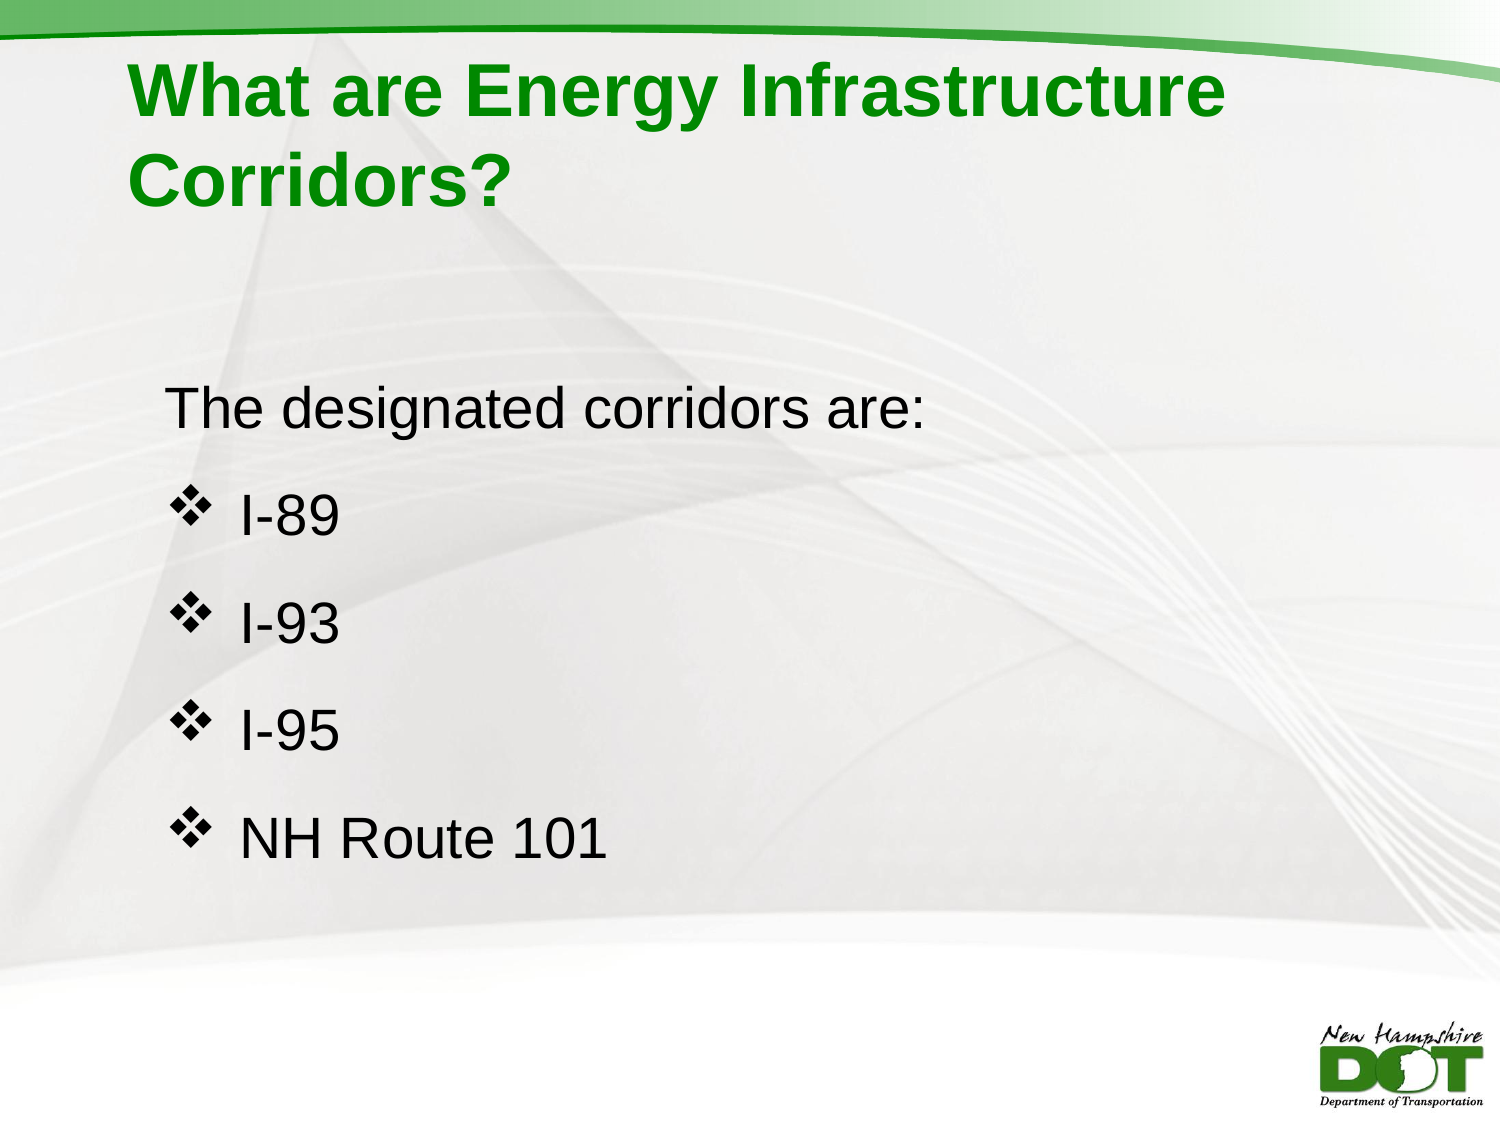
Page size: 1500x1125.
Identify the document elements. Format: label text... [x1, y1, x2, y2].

picture [0, 0, 1500, 1125]
text_box The designated corridors are: I-89 I-93 I-95 NH Route 101 [149, 362, 1350, 878]
title What are Energy Infrastructure Corridors? [112, 94, 1388, 225]
